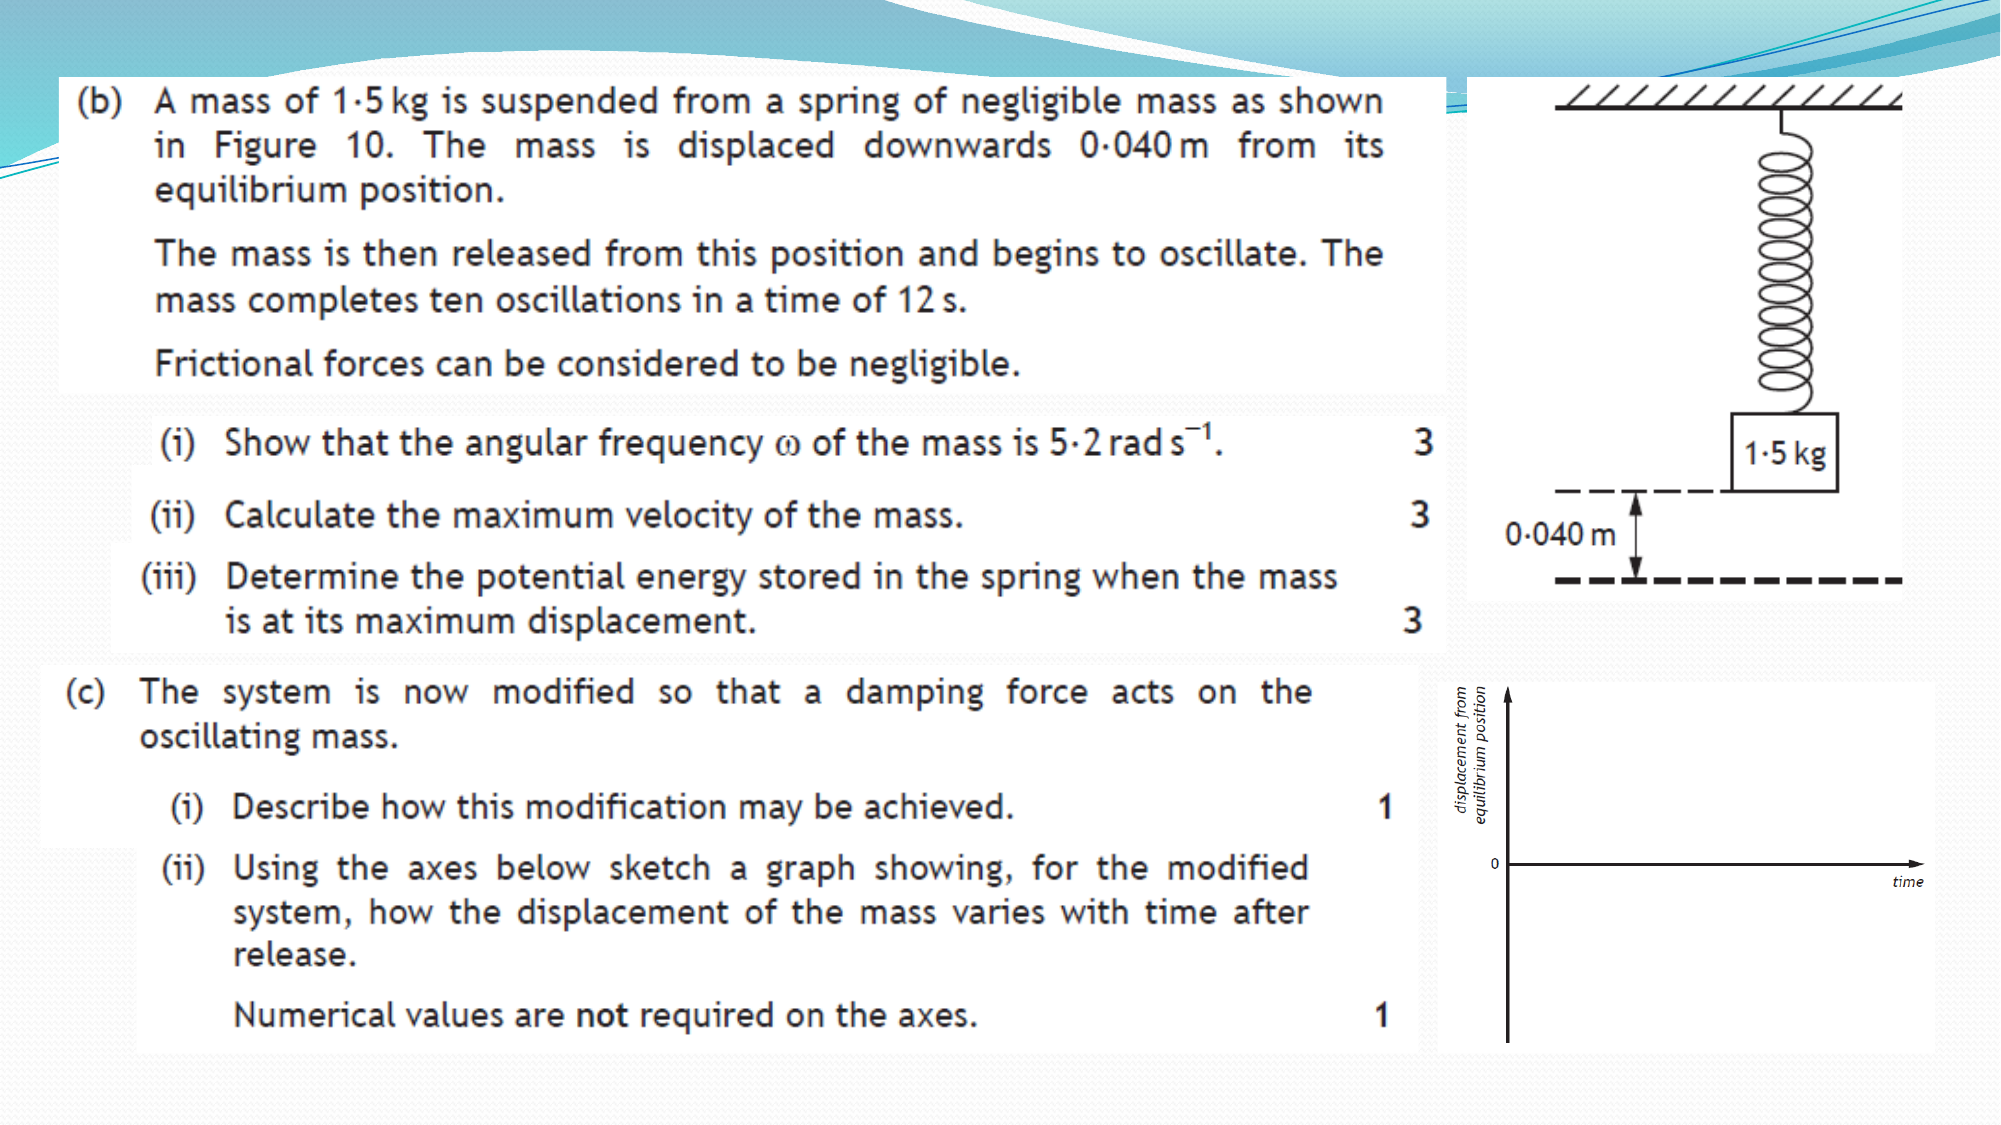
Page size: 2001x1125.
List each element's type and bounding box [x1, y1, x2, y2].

picture [40, 665, 1419, 1053]
picture [1466, 77, 1903, 601]
picture [58, 77, 1447, 393]
picture [151, 416, 1447, 473]
picture [110, 465, 1447, 653]
picture [1437, 682, 1936, 1054]
